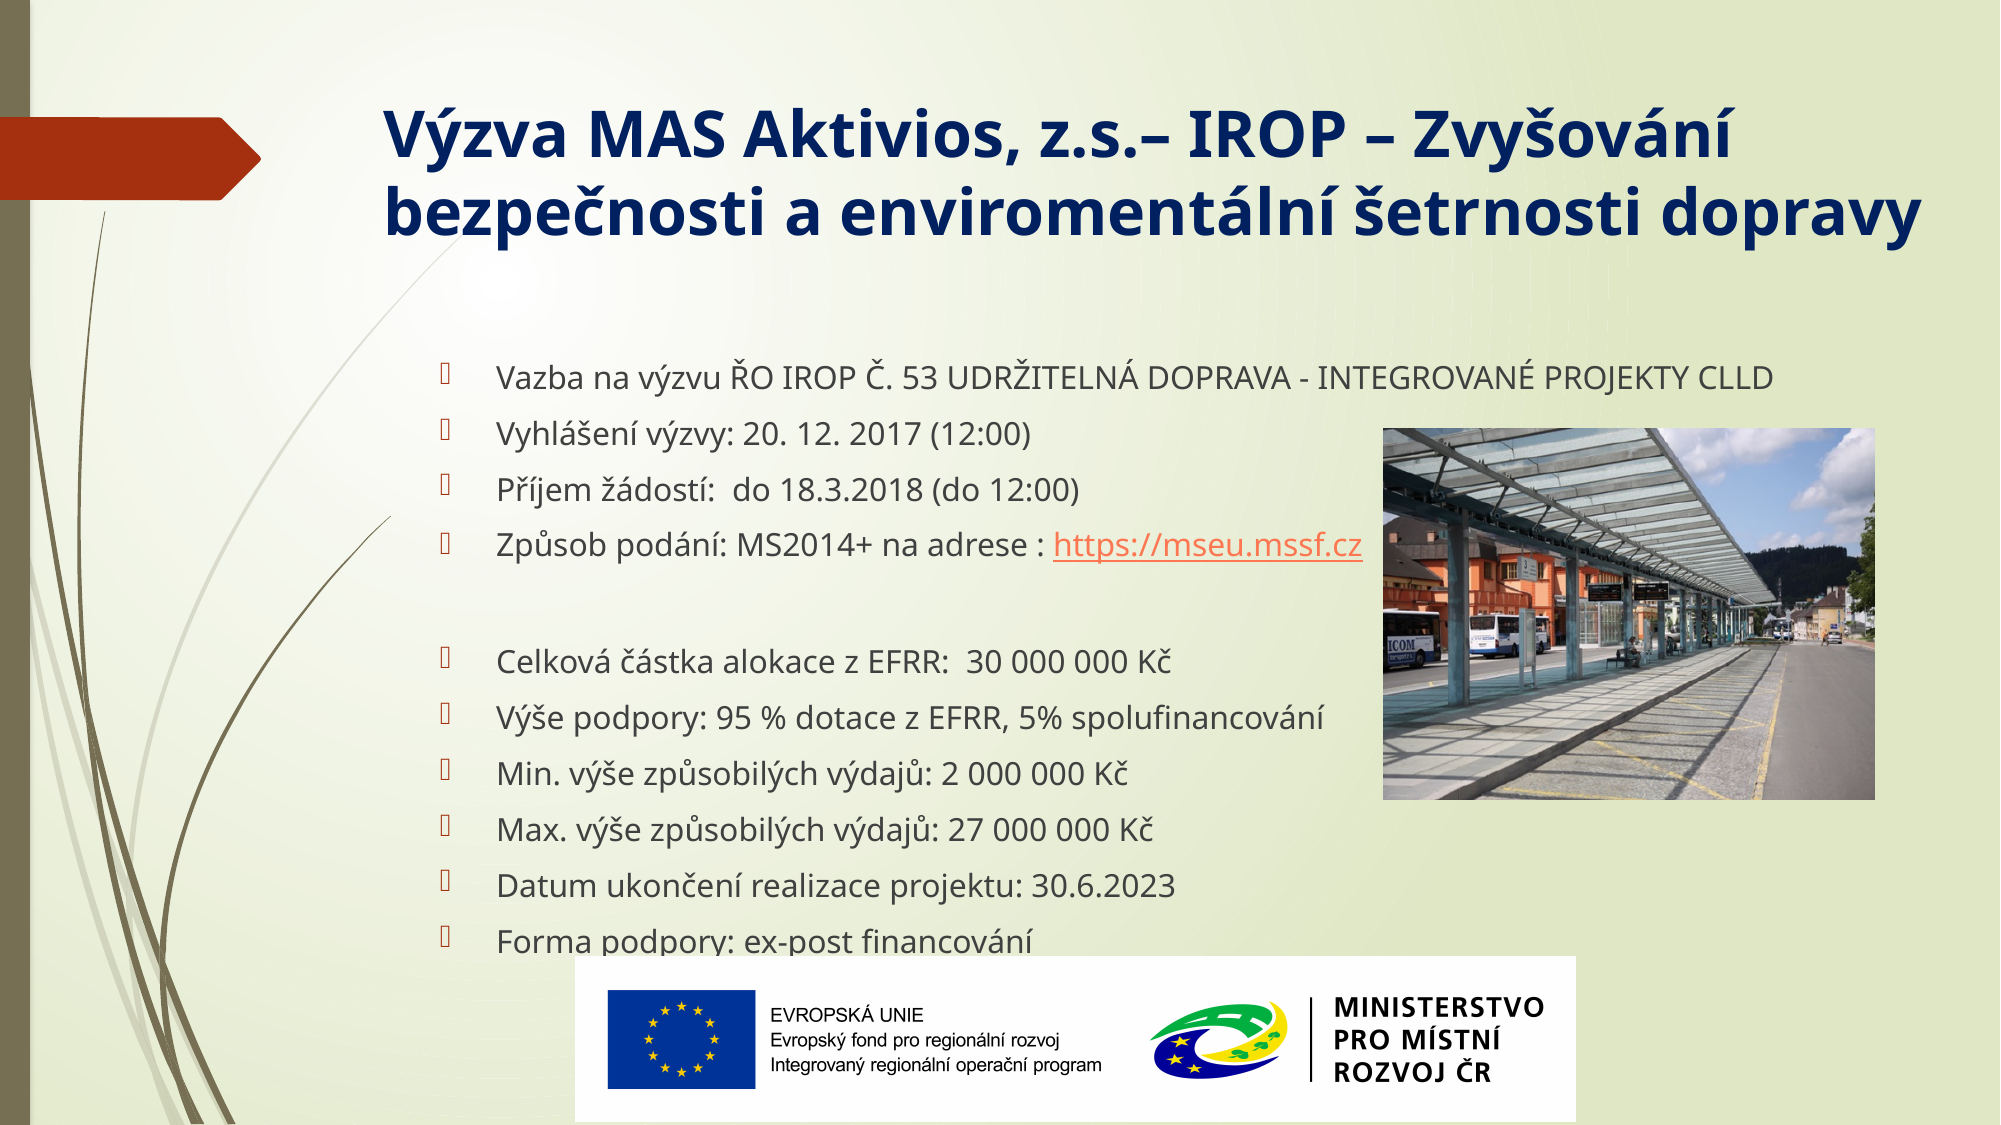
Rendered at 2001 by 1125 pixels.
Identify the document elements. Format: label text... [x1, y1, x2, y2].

picture [574, 956, 1576, 1122]
list Vazba na výzvu ŘO IROP Č. 53 UDRŽITELNÁ DOPRAVA - INTEGROVANÉ PROJEKTY CLLD Vyhlášení výzvy: 20. 12. 2017 (12:00) Příjem žádostí: do 18.3.2018 (do 12:00) Způsob podání: MS2014+ na adrese : https://mseu.mssf.cz Celková částka alokace z EFRR: 30 000 000 Kč Výše podpory: 95 % dotace z EFRR, 5% spolufinancování Min. výše způsobilých výdajů: 2 000 000 Kč Max. výše způsobilých výdajů: 27 000 000 Kč Datum ukončení realizace projektu: 30.6.2023 Forma podpory: ex-post financování [424, 350, 1888, 970]
title Výzva MAS Aktivios, z.s.– IROP – Zvyšování bezpečnosti a enviromentální šetrnosti dopravy [368, 85, 1940, 308]
picture [1383, 427, 1875, 800]
